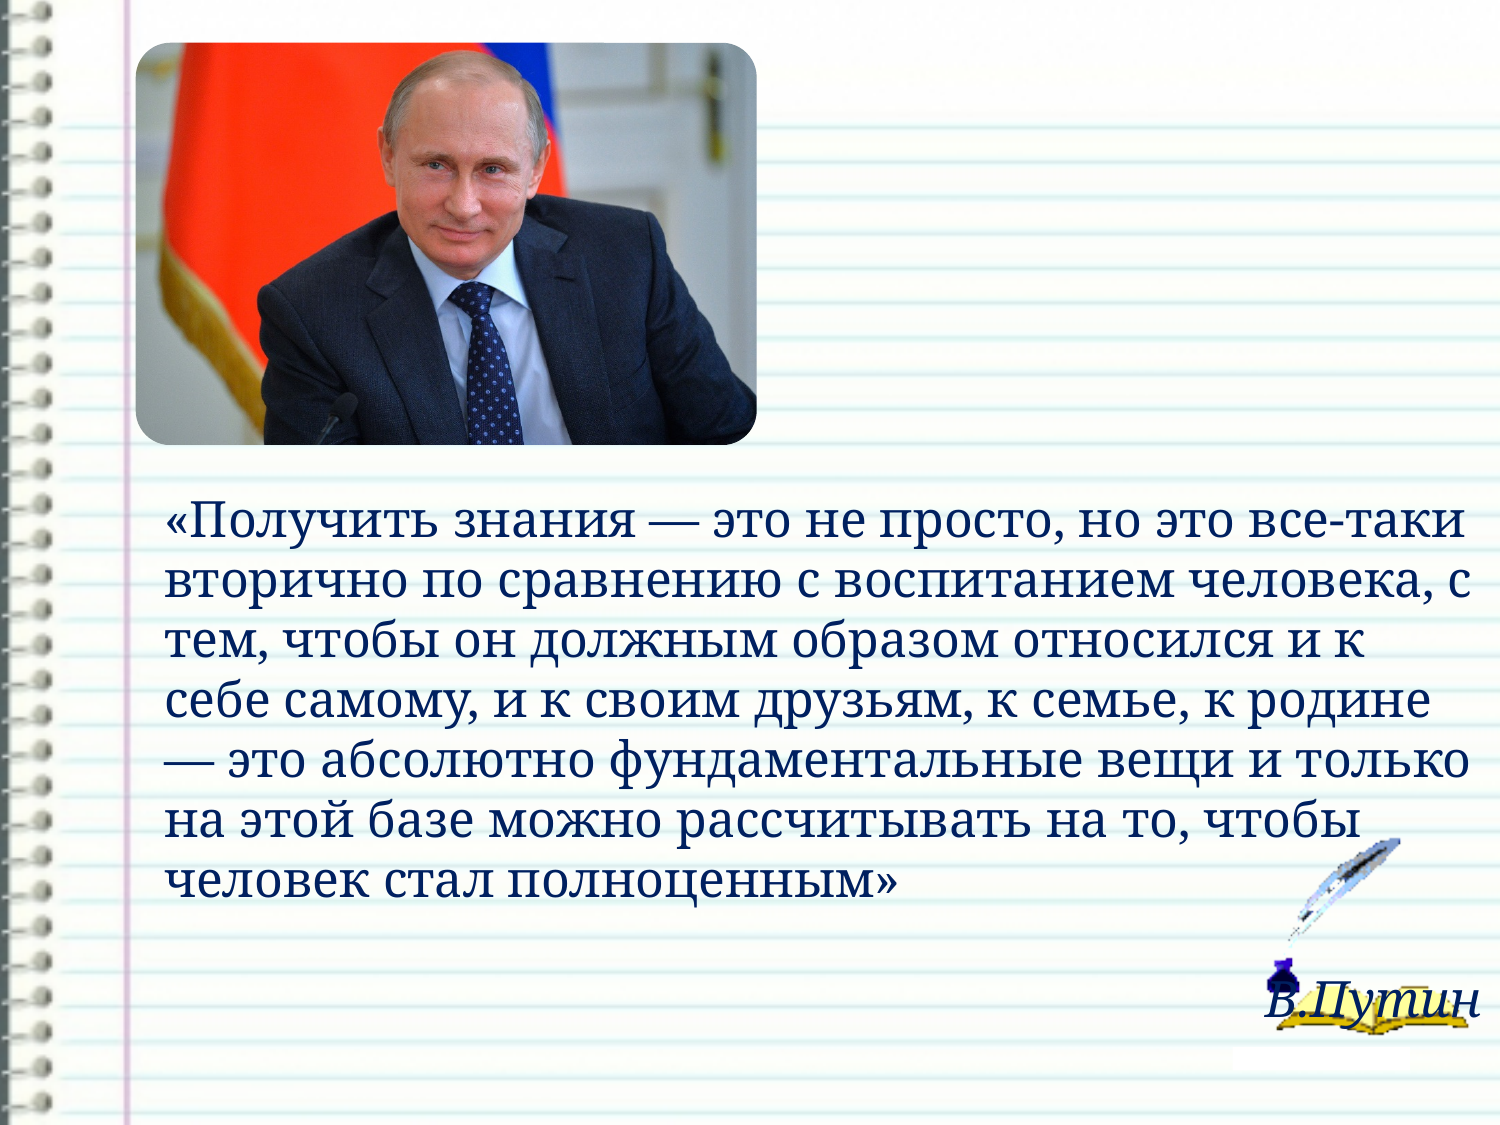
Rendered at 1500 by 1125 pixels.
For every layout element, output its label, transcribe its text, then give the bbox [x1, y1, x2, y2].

picture [0, 0, 1500, 1125]
text_box «Получить знания — это не просто, но это все-таки вторично по сравнению с воспитанием человека, с тем, чтобы он должным образом относился и к себе самому, и к своим друзьям, к семье, к родине — это абсолютно фундаментальные вещи и только на этой базе можно рассчитывать на то, чтобы человек стал полноценным» В.Путин [149, 479, 1497, 1095]
